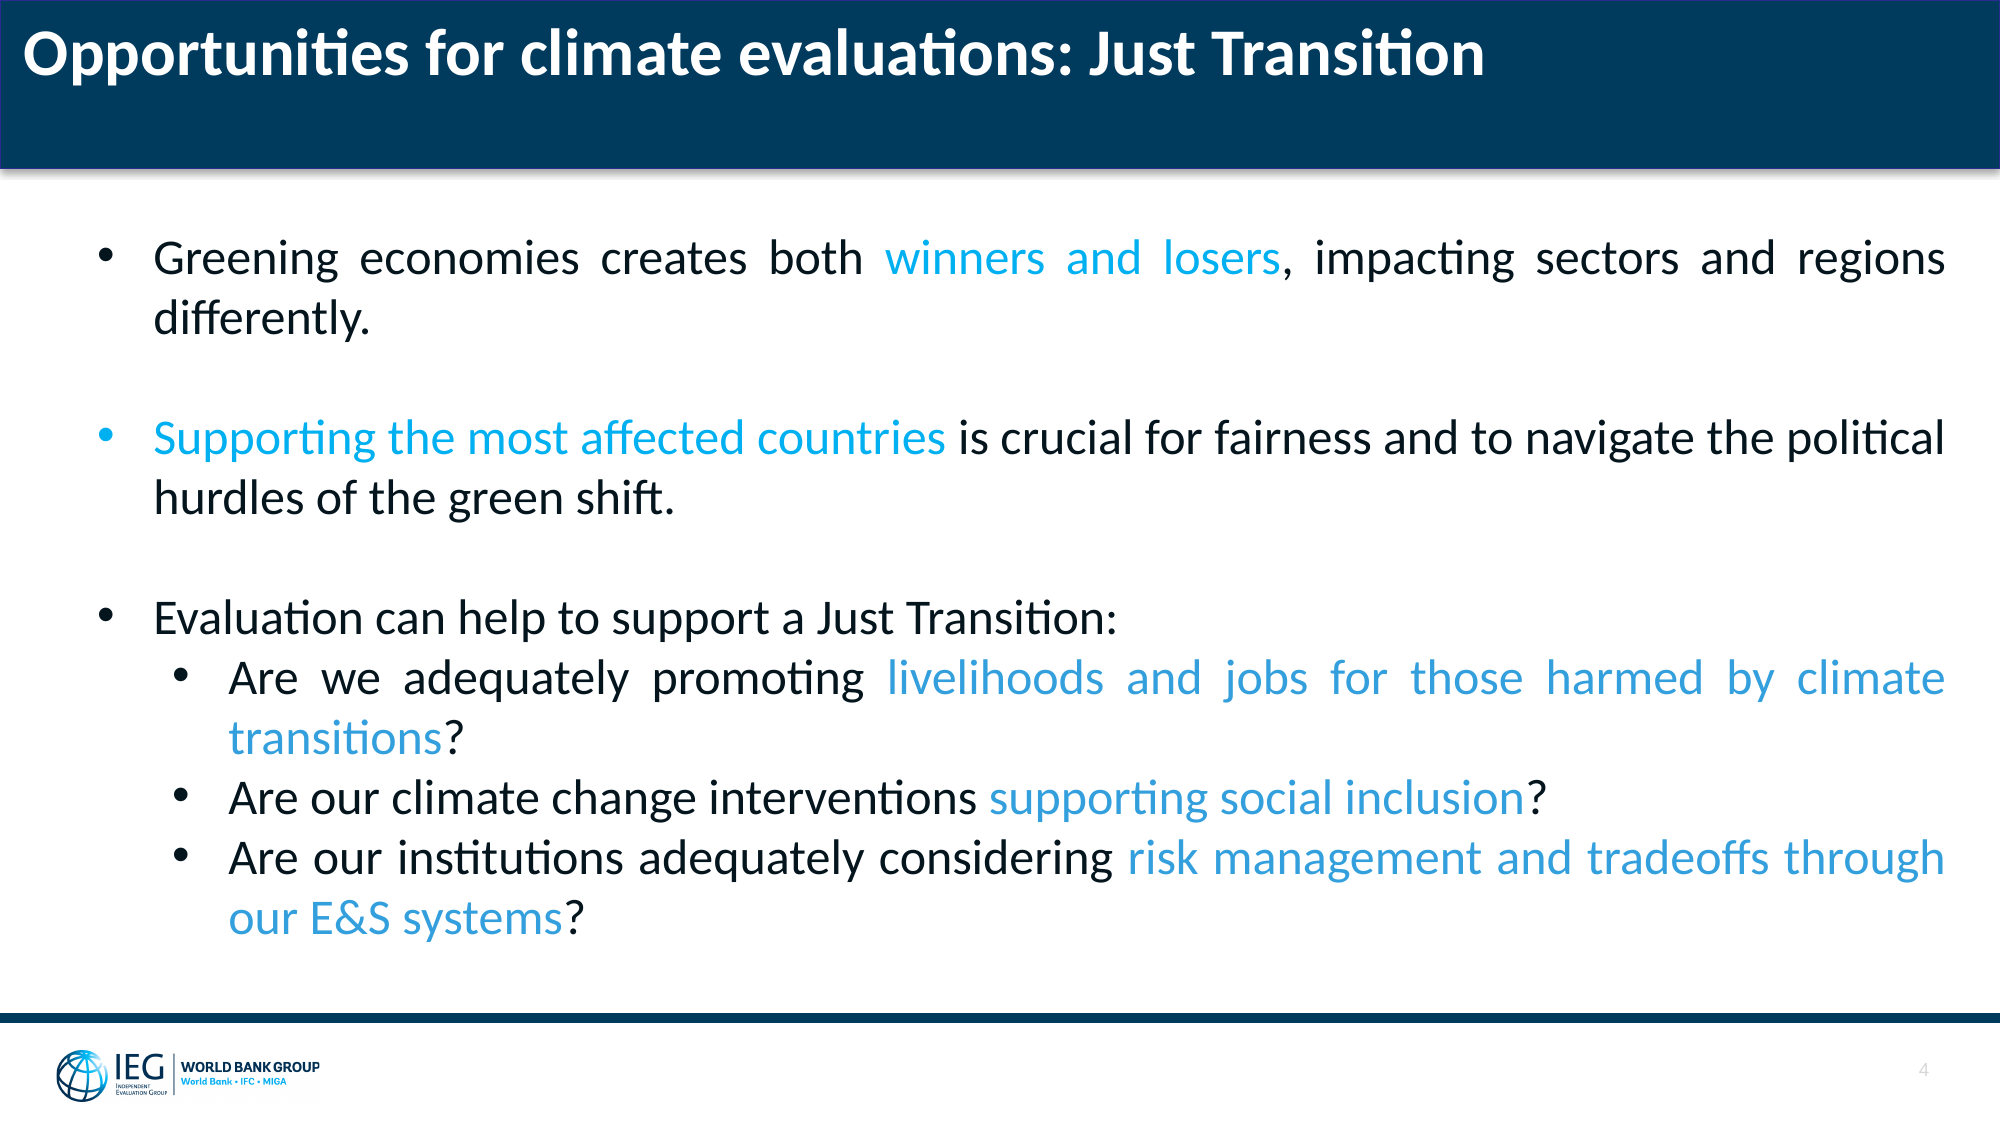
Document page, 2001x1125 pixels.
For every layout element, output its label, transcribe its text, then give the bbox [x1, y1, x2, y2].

text_box Greening economies creates both winners and losers, impacting sectors and regions differently. Supporting the most affected countries is crucial for fairness and to navigate the political hurdles of the green shift. Evaluation can help to support a Just Transition: Are we adequately promoting livelihoods and jobs for those harmed by climate transitions? Are our climate change interventions supporting social inclusion? Are our institutions adequately considering risk management and tradeoffs through our E&S systems? [82, 217, 1962, 1013]
text_box Opportunities for climate evaluations: Just Transition [9, 0, 2000, 170]
picture [56, 1050, 320, 1103]
slide_number 4 [1812, 1058, 1930, 1123]
picture [72, 1060, 79, 1066]
picture [80, 1061, 86, 1070]
text_box [0, 0, 9, 169]
